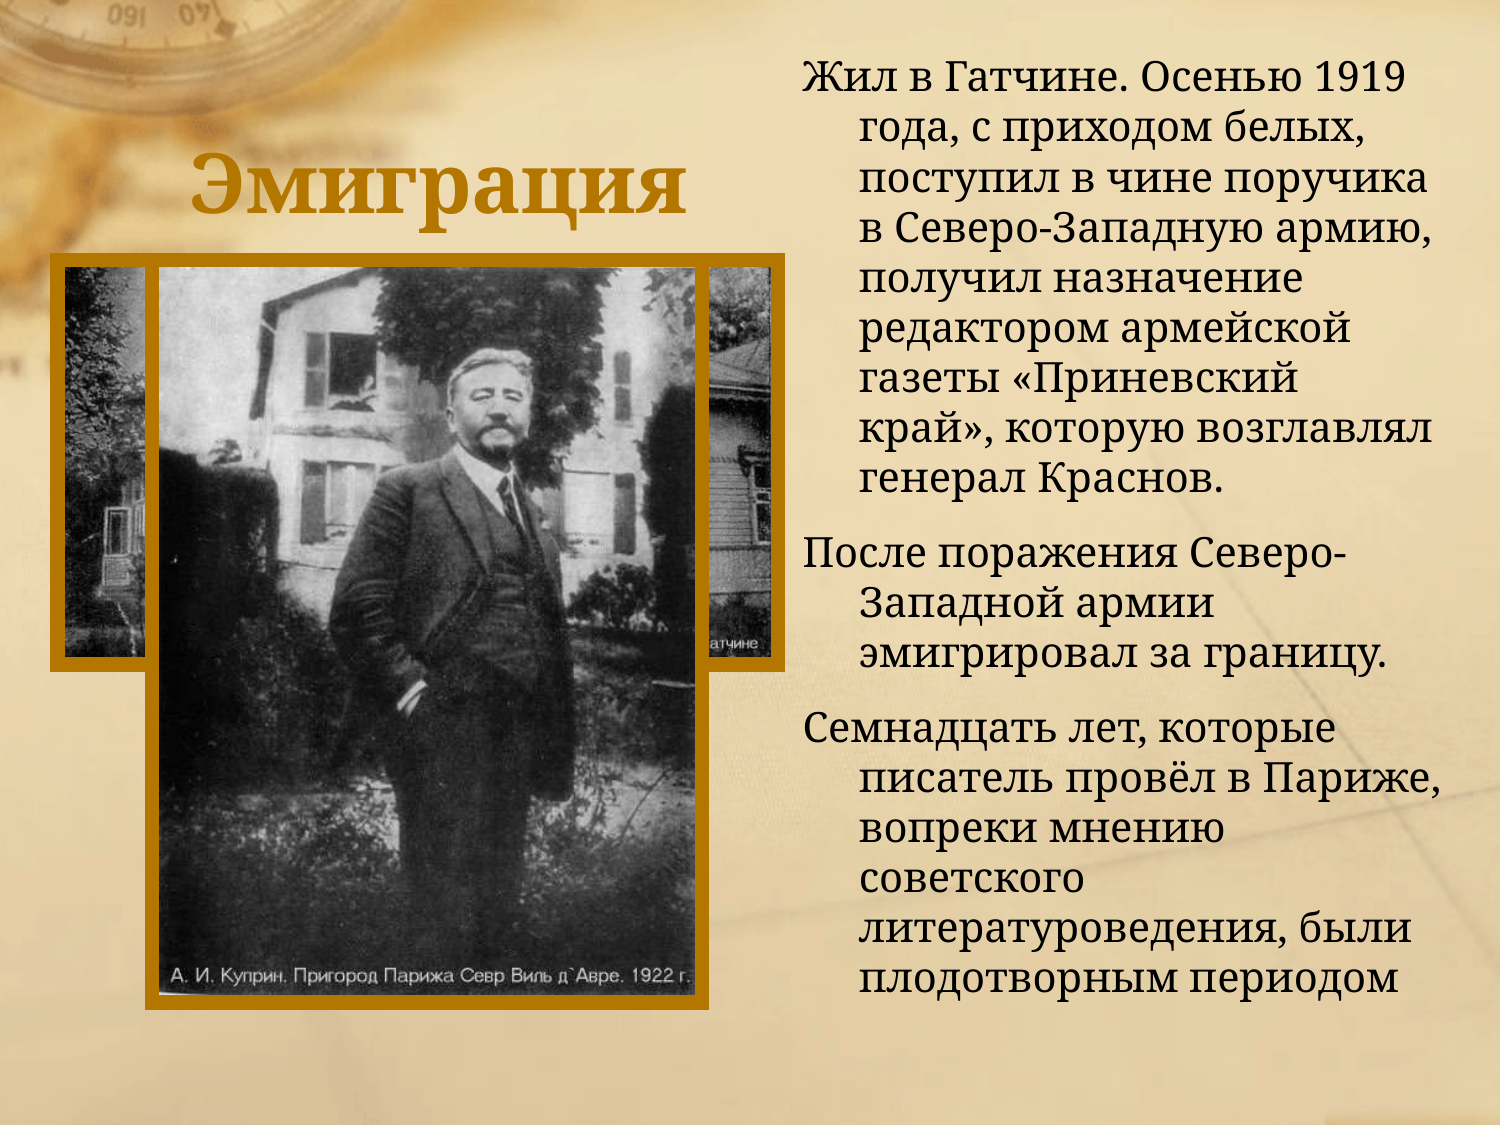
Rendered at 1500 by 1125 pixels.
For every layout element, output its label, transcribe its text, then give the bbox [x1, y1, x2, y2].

title Эмиграция [174, 45, 787, 238]
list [64, 266, 158, 658]
list Жил в Гатчине. Осенью 1919 года, с приходом белых, поступил в чине поручика в Северо-Западную армию, получил назначение редактором армейской газеты «Приневский край», которую возглавлял генерал Краснов. После поражения Северо-Западной армии эмигрировал за границу. Семнадцать лет, которые писатель провёл в Париже, вопреки мнению советского литературоведения, были плодотворным периодом [787, 42, 1459, 1005]
picture [0, 0, 1500, 1125]
title Эмиграция [1459, 45, 1463, 238]
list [696, 266, 771, 658]
